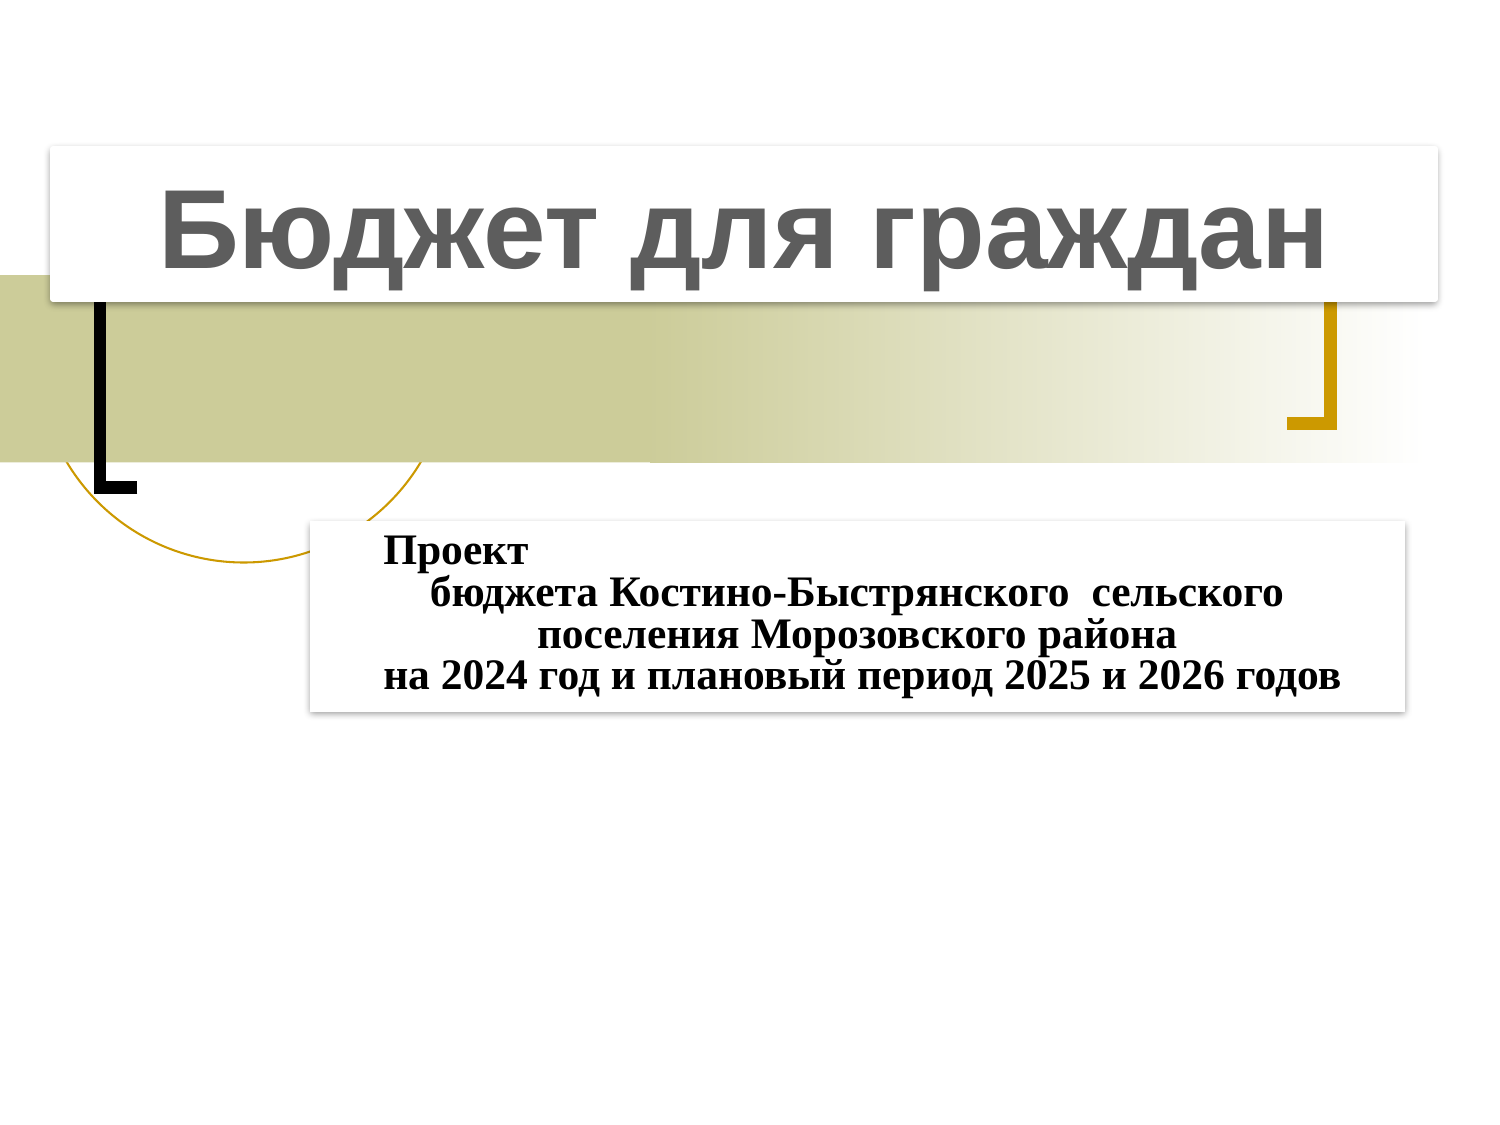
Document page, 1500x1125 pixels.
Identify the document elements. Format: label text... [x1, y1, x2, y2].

text_box Бюджет для граждан [50, 146, 1438, 302]
subtitle Проект бюджета Костино-Быстрянского сельского поселения Морозовского района на 2024 год и плановый период 2025 и 2026 годов [310, 521, 1405, 712]
